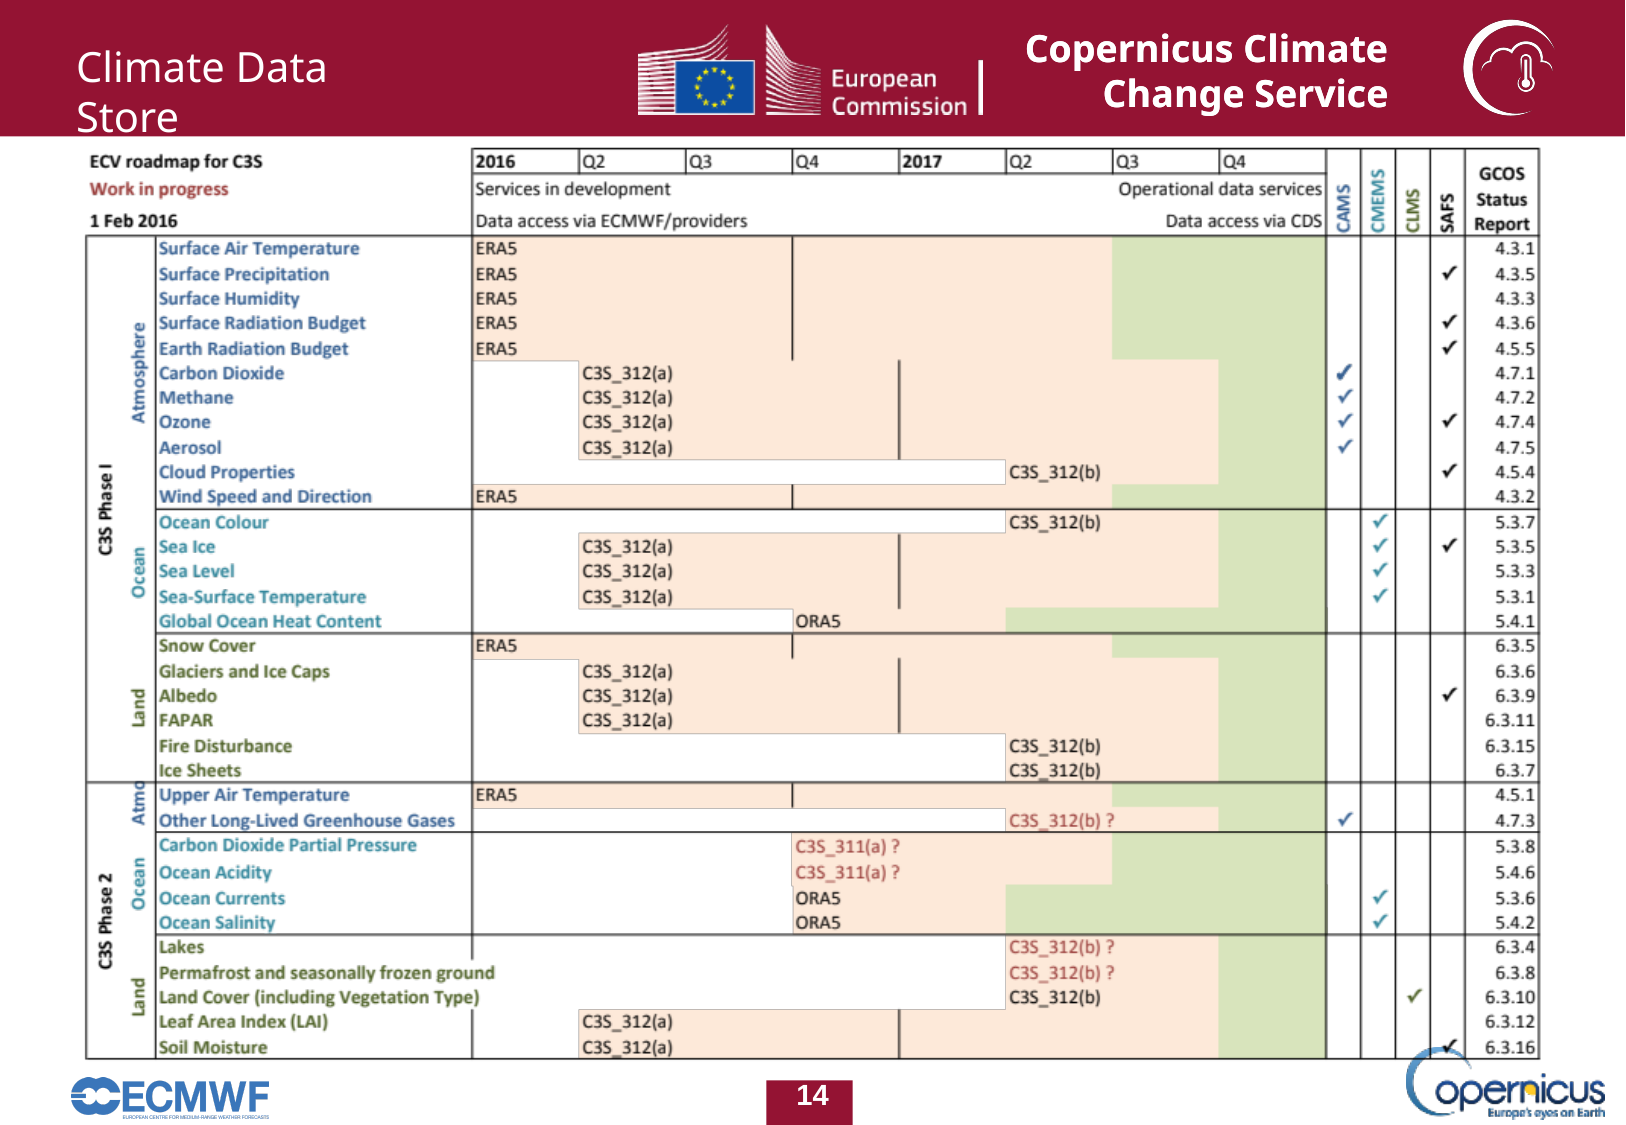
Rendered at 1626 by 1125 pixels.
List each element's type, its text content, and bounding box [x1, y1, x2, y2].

picture [79, 146, 1605, 1120]
picture [638, 24, 983, 115]
picture [71, 1077, 269, 1119]
text_box Climate Data Store [61, 33, 444, 149]
slide_number 14 [690, 1074, 936, 1112]
